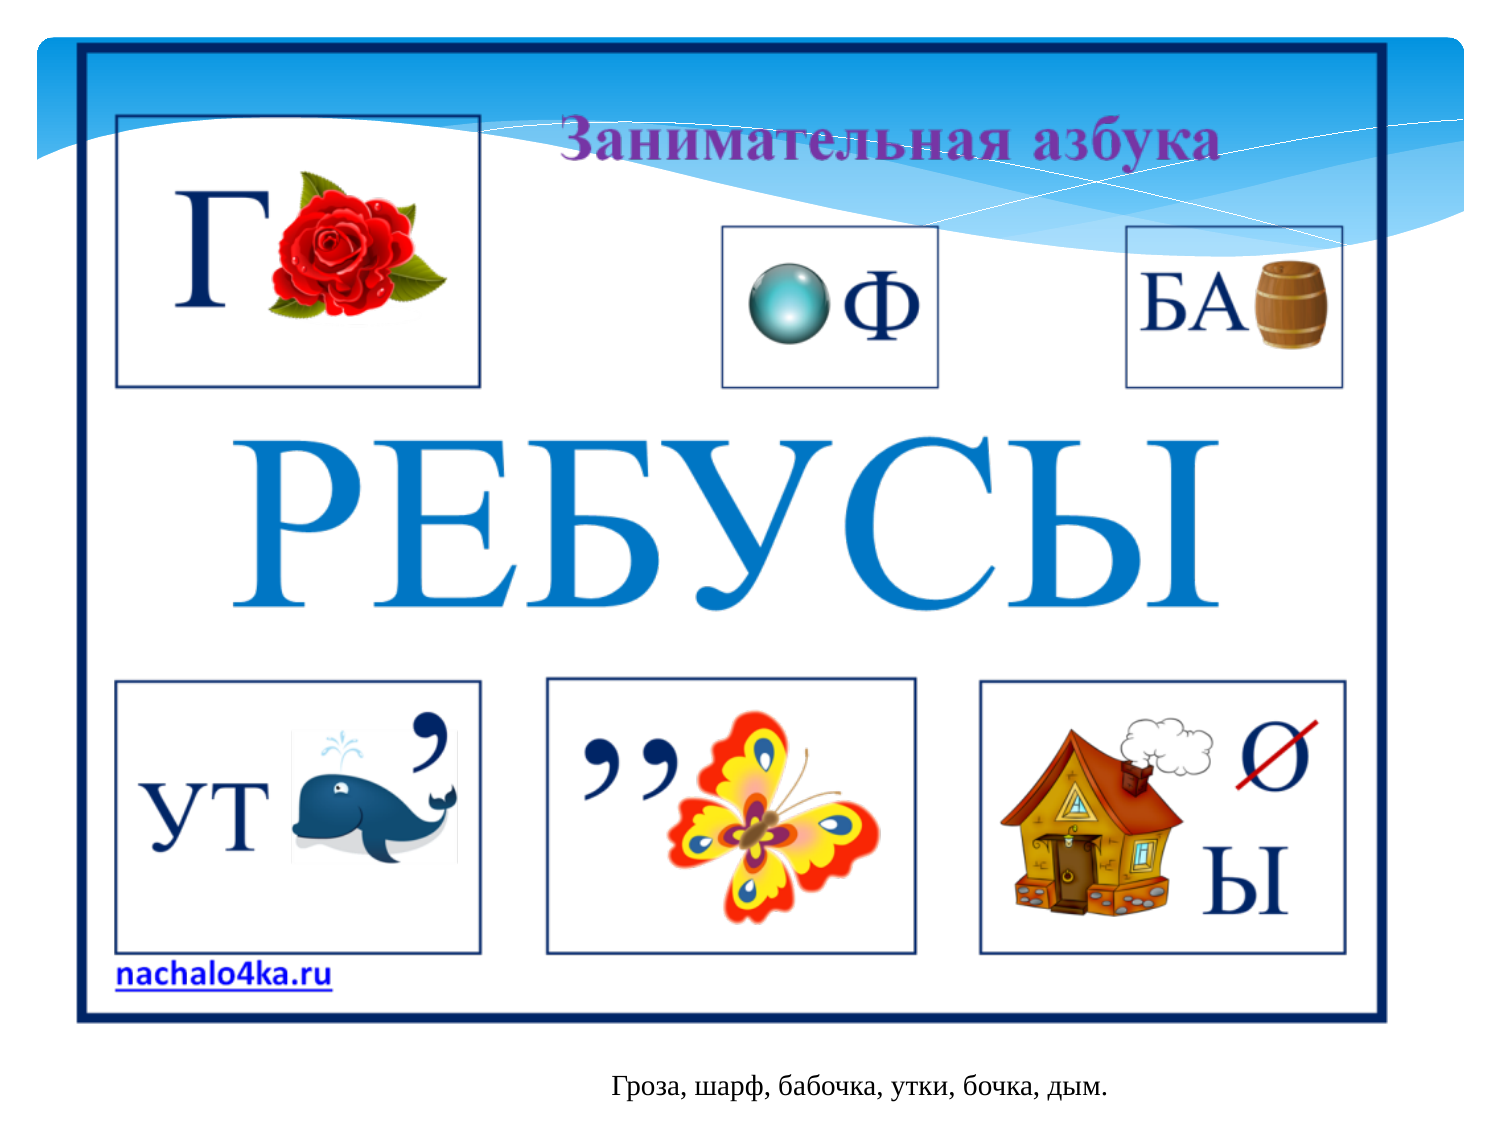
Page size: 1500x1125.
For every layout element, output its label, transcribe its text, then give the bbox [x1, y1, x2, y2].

text_box Гроза, шарф, бабочка, утки, бочка, дым. [596, 1058, 1388, 1109]
picture [76, 43, 1389, 1025]
